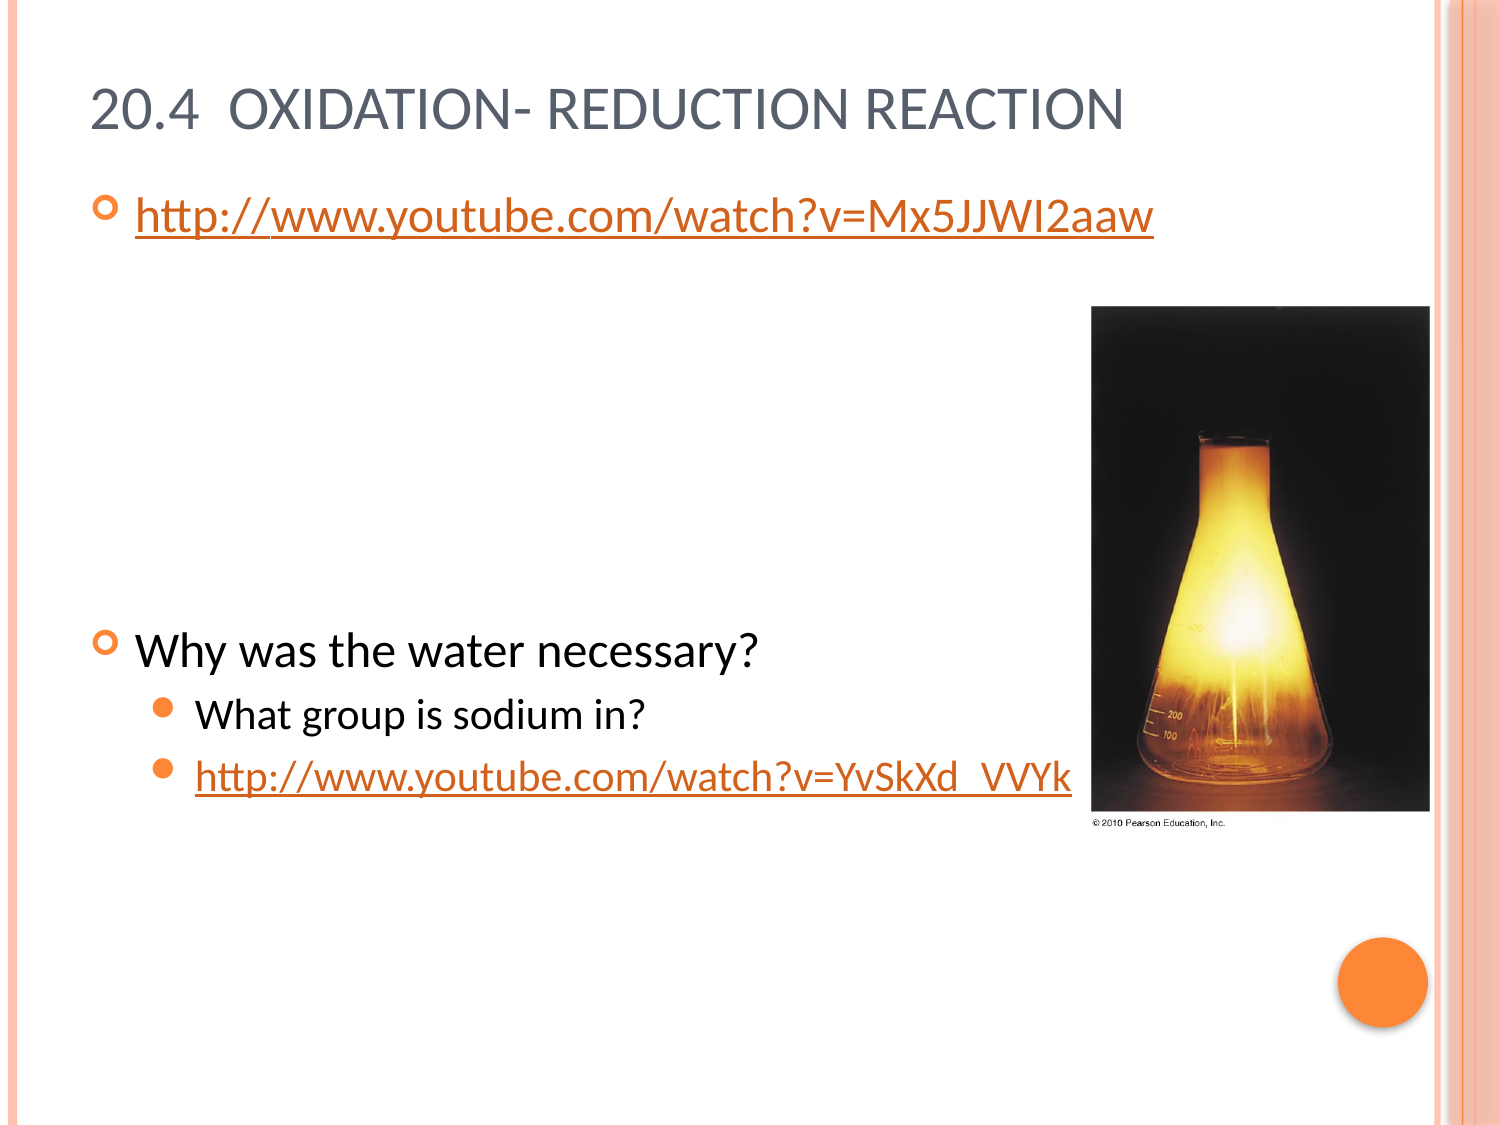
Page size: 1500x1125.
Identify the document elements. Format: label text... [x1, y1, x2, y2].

title 20.4 Oxidation- Reduction Reaction [75, 45, 1300, 150]
list http://www.youtube.com/watch?v=Mx5JJWI2aaw Why was the water necessary? What group is sodium in? http://www.youtube.com/watch?v=YvSkXd_VVYk [75, 174, 1300, 1062]
picture [1086, 302, 1433, 836]
